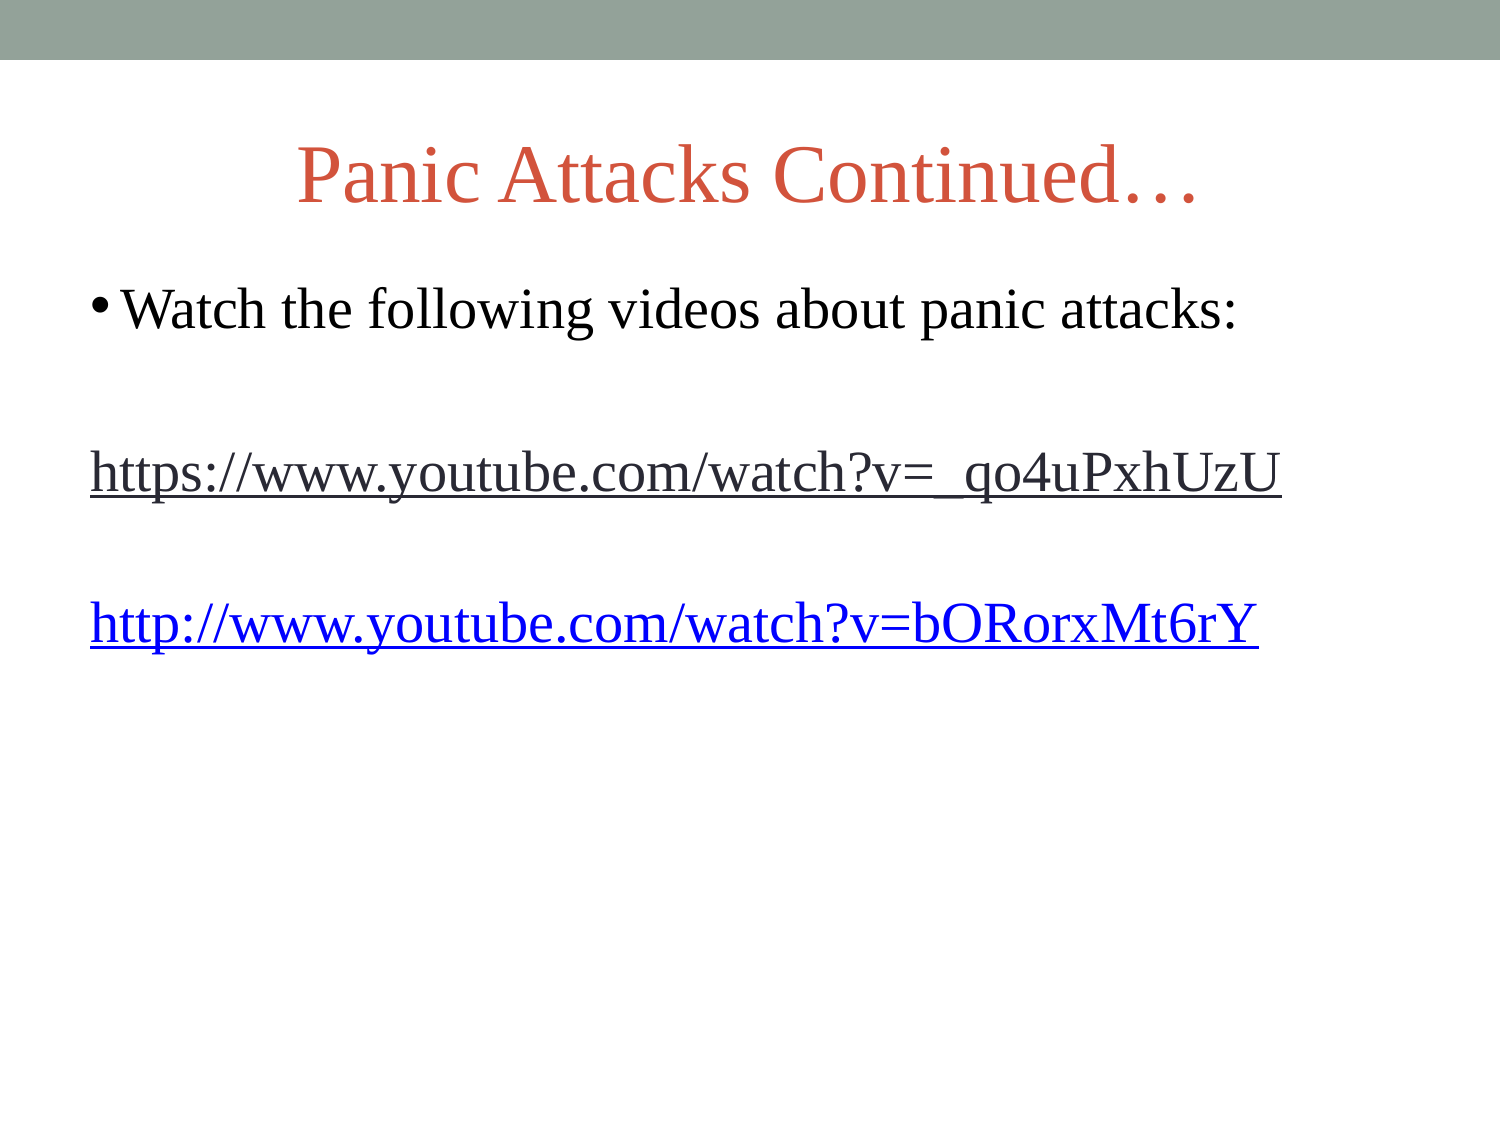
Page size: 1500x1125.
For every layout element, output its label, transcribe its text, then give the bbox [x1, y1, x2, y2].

list Watch the following videos about panic attacks: https://www.youtube.com/watch?v=_qo4uPxhUzU http://www.youtube.com/watch?v=bORorxMt6rY [75, 262, 1425, 1063]
title Panic Attacks Continued… [75, 87, 1425, 250]
